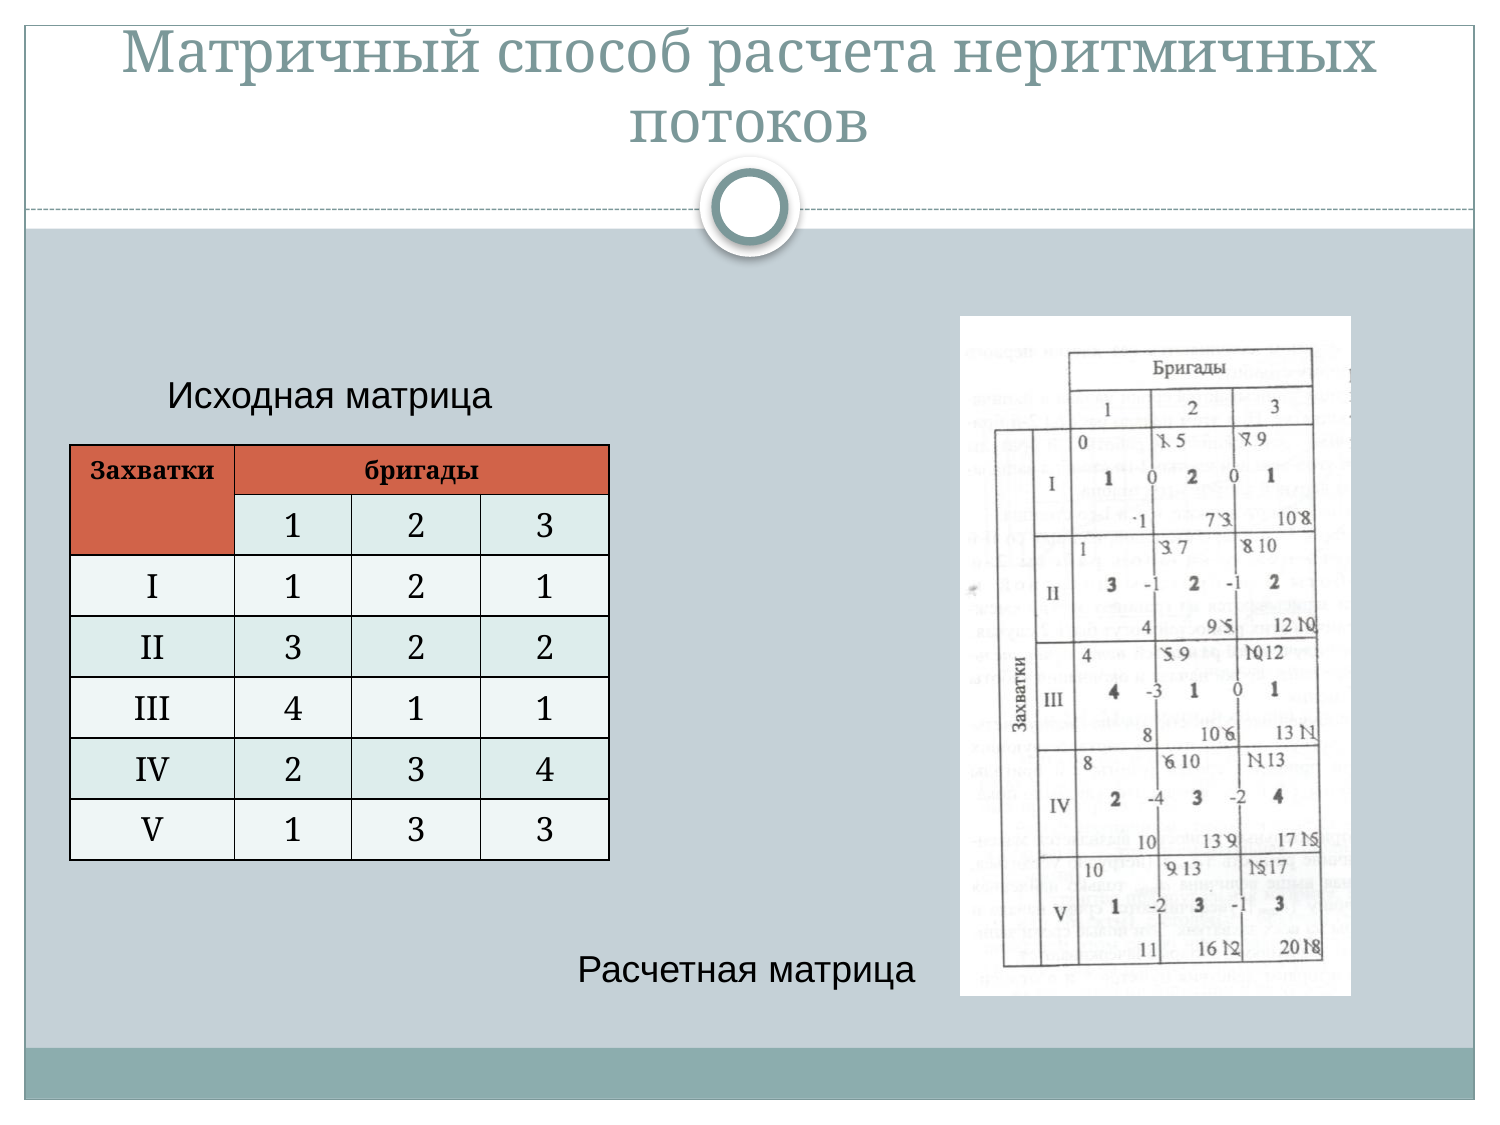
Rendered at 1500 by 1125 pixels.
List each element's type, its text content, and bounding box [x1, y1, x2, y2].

table_header бригады [235, 446, 608, 494]
table_cell 3 [481, 495, 608, 554]
table_cell 4 [481, 739, 608, 798]
table_cell 2 [481, 617, 608, 676]
picture [960, 316, 1351, 997]
table_cell 3 [352, 739, 480, 798]
table_cell 2 [352, 556, 480, 615]
text_box Расчетная матрица [562, 937, 973, 1008]
text_box Исходная матрица [152, 363, 563, 446]
table_cell 2 [352, 617, 480, 676]
table_cell 1 [235, 495, 351, 554]
table_cell 3 [352, 800, 480, 859]
title Матричный способ расчета неритмичных потоков [49, 37, 1450, 163]
table_cell 2 [235, 739, 351, 798]
table_cell 3 [481, 800, 608, 859]
table_cell 2 [352, 495, 480, 554]
table_cell 1 [352, 678, 480, 737]
table_cell 1 [235, 556, 351, 615]
table_cell 3 [235, 617, 351, 676]
table_cell V [71, 800, 234, 859]
table_cell I [71, 556, 234, 615]
table_cell 1 [481, 556, 608, 615]
table_cell 4 [235, 678, 351, 737]
table_cell II [71, 617, 234, 676]
table_cell III [71, 678, 234, 737]
table_cell 1 [235, 800, 351, 859]
table_cell 1 [481, 678, 608, 737]
table_cell IV [71, 739, 234, 798]
table_header Захватки [71, 446, 234, 554]
